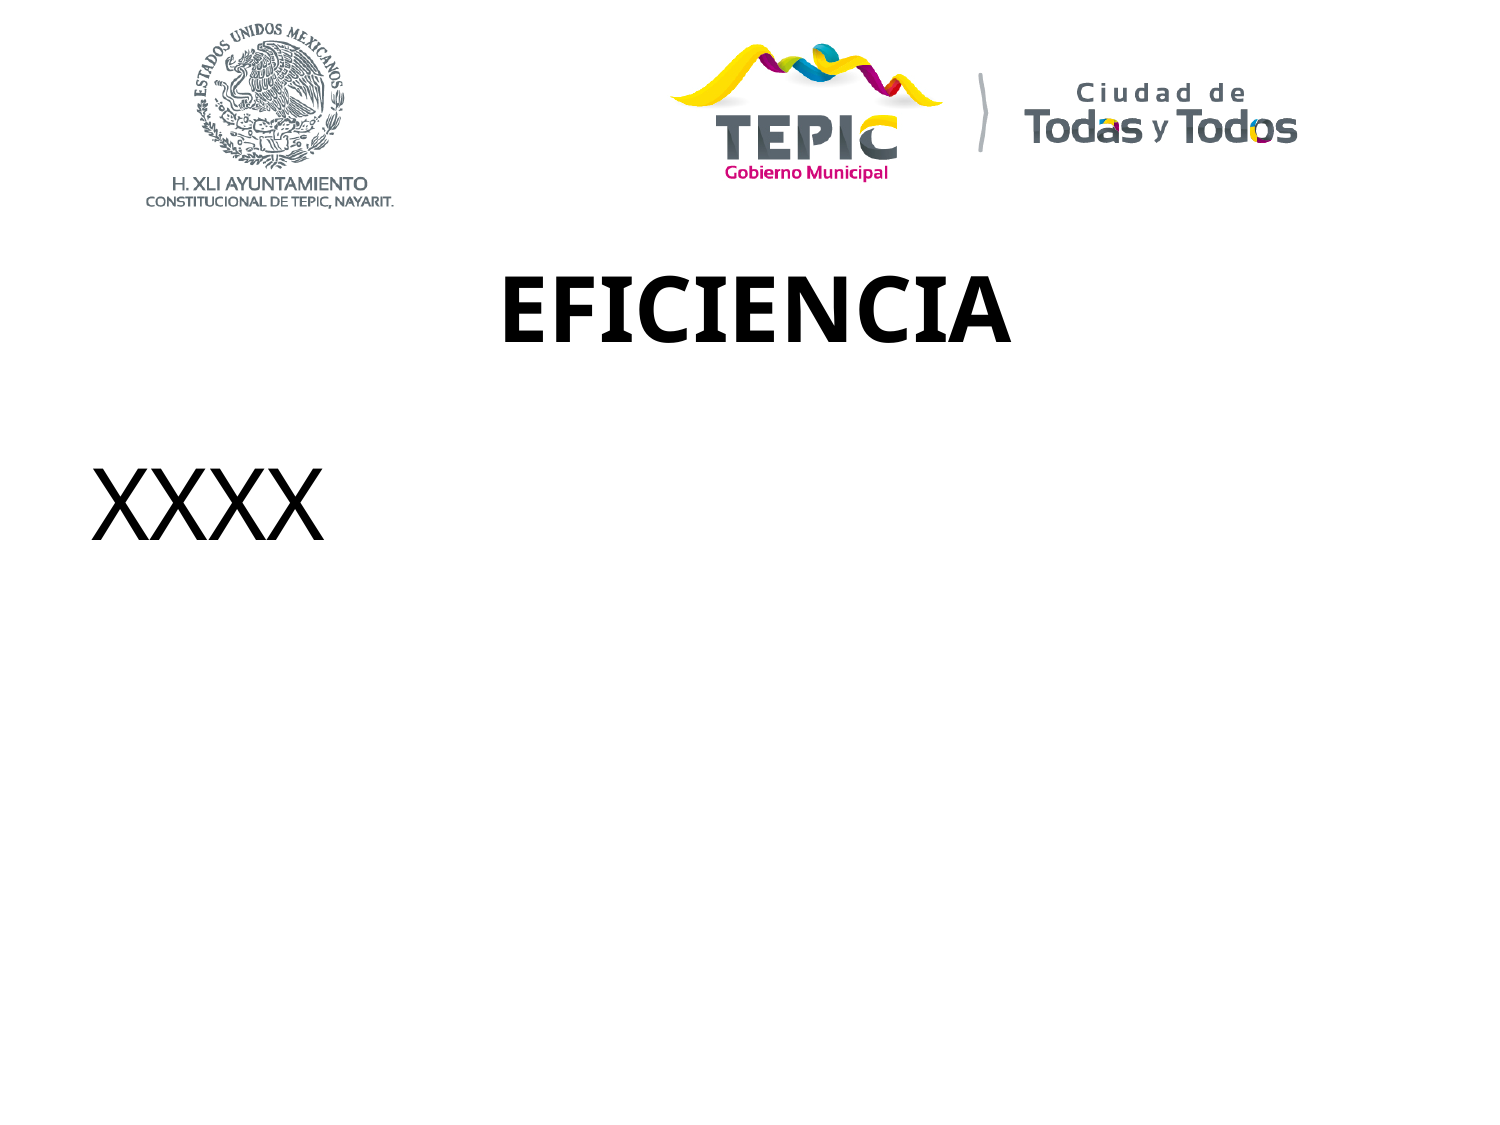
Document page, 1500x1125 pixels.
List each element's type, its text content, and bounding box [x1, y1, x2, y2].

picture [125, 20, 408, 221]
picture [666, 18, 1327, 221]
text_box EFICIENCIA XXXX [76, 243, 1434, 569]
